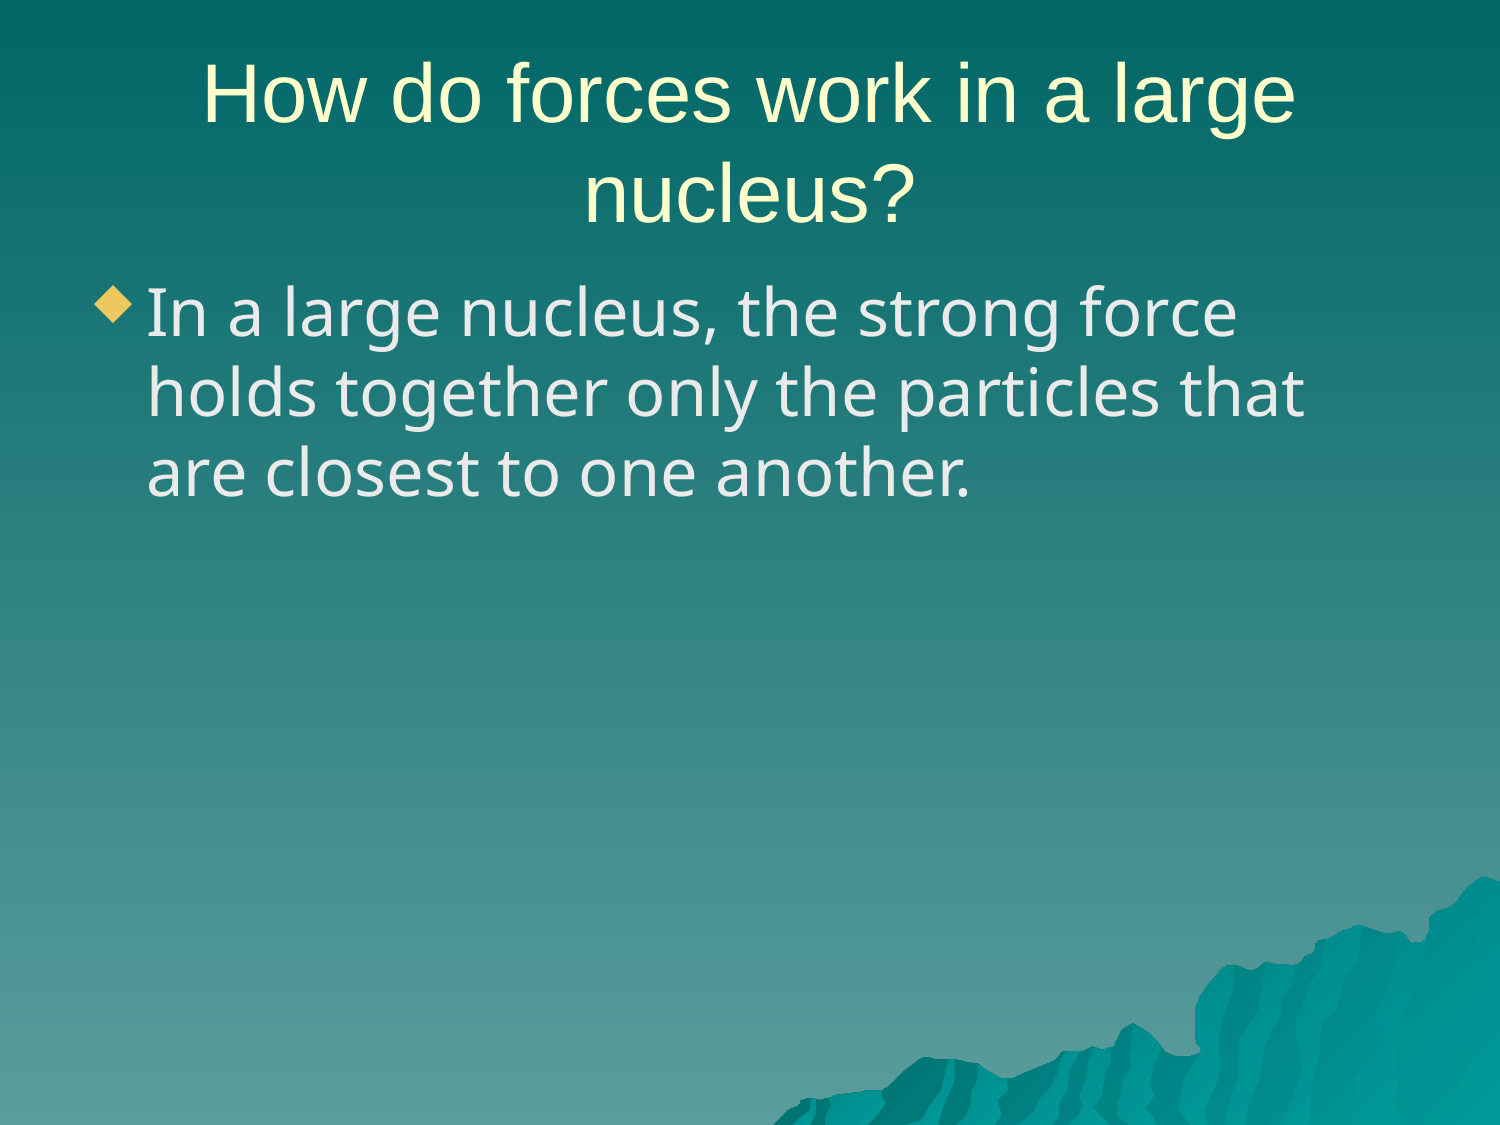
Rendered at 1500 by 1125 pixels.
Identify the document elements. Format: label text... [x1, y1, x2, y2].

title How do forces work in a large nucleus? [75, 45, 1425, 233]
list In a large nucleus, the strong force holds together only the particles that are closest to one another. [75, 262, 1425, 1006]
